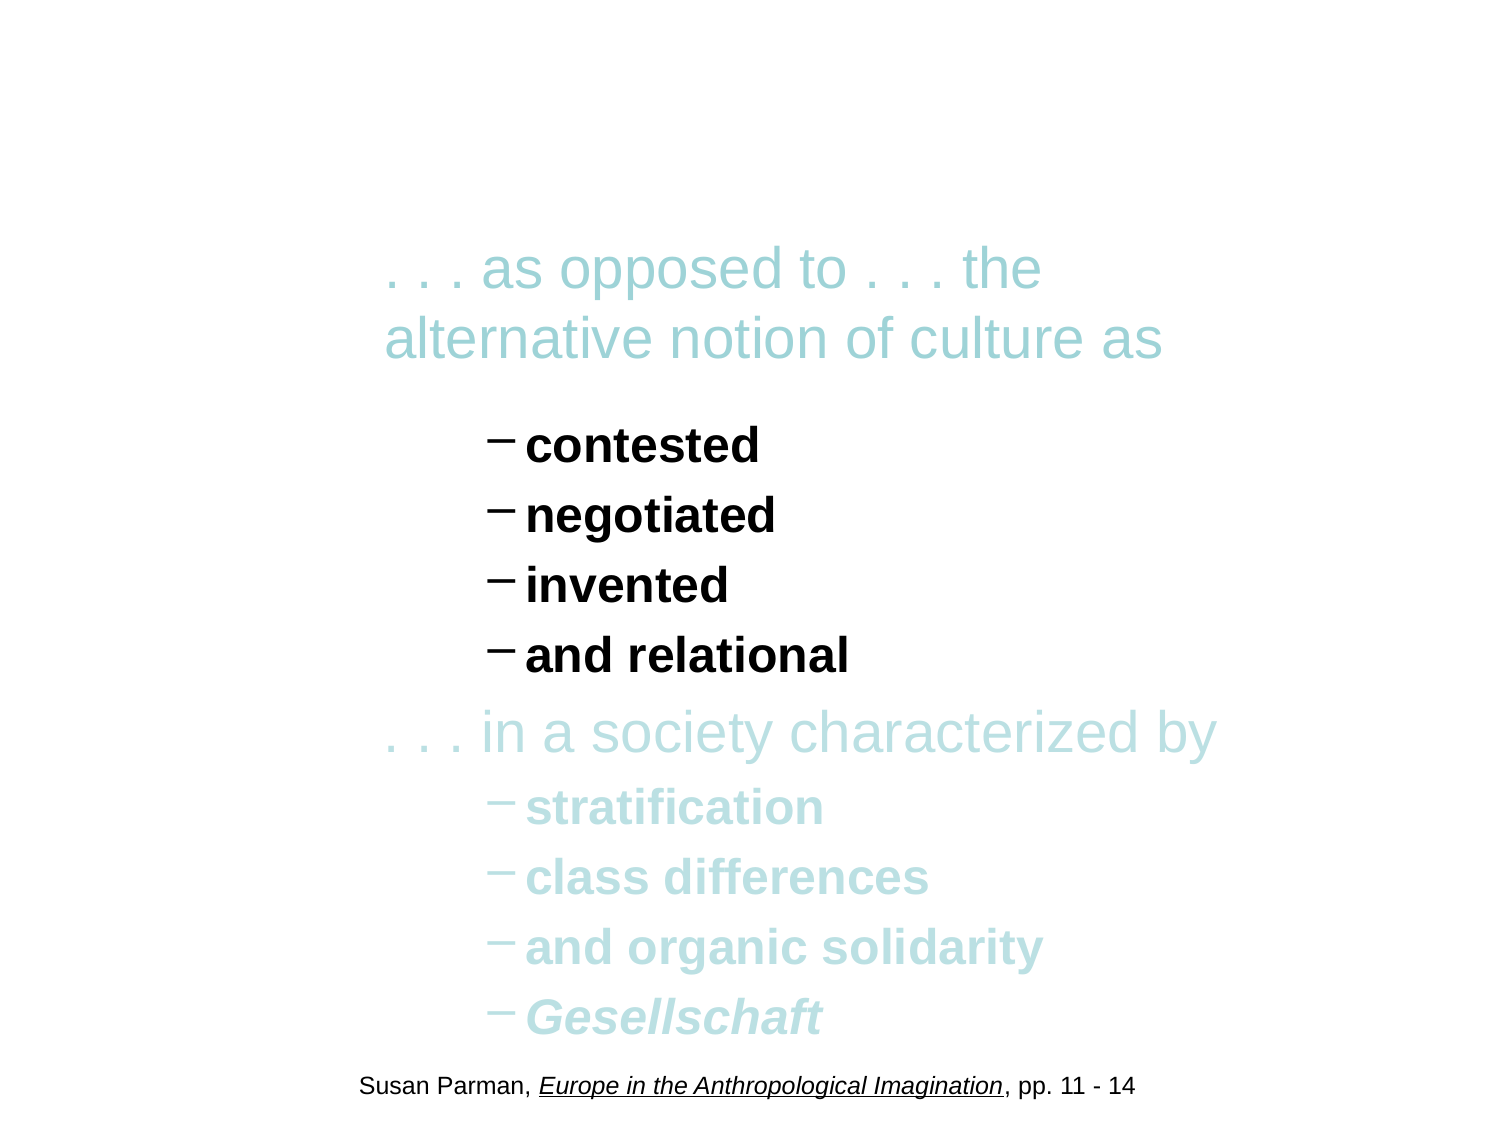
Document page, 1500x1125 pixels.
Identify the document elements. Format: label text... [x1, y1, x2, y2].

list . . . as opposed to . . . the alternative notion of culture as contested negotiated invented and relational . . . in a society characterized by stratification class differences and organic solidarity Gesellschaft [149, 261, 1351, 1013]
text_box Susan Parman, Europe in the Anthropological Imagination, pp. 11 - 14 [344, 1062, 1152, 1108]
